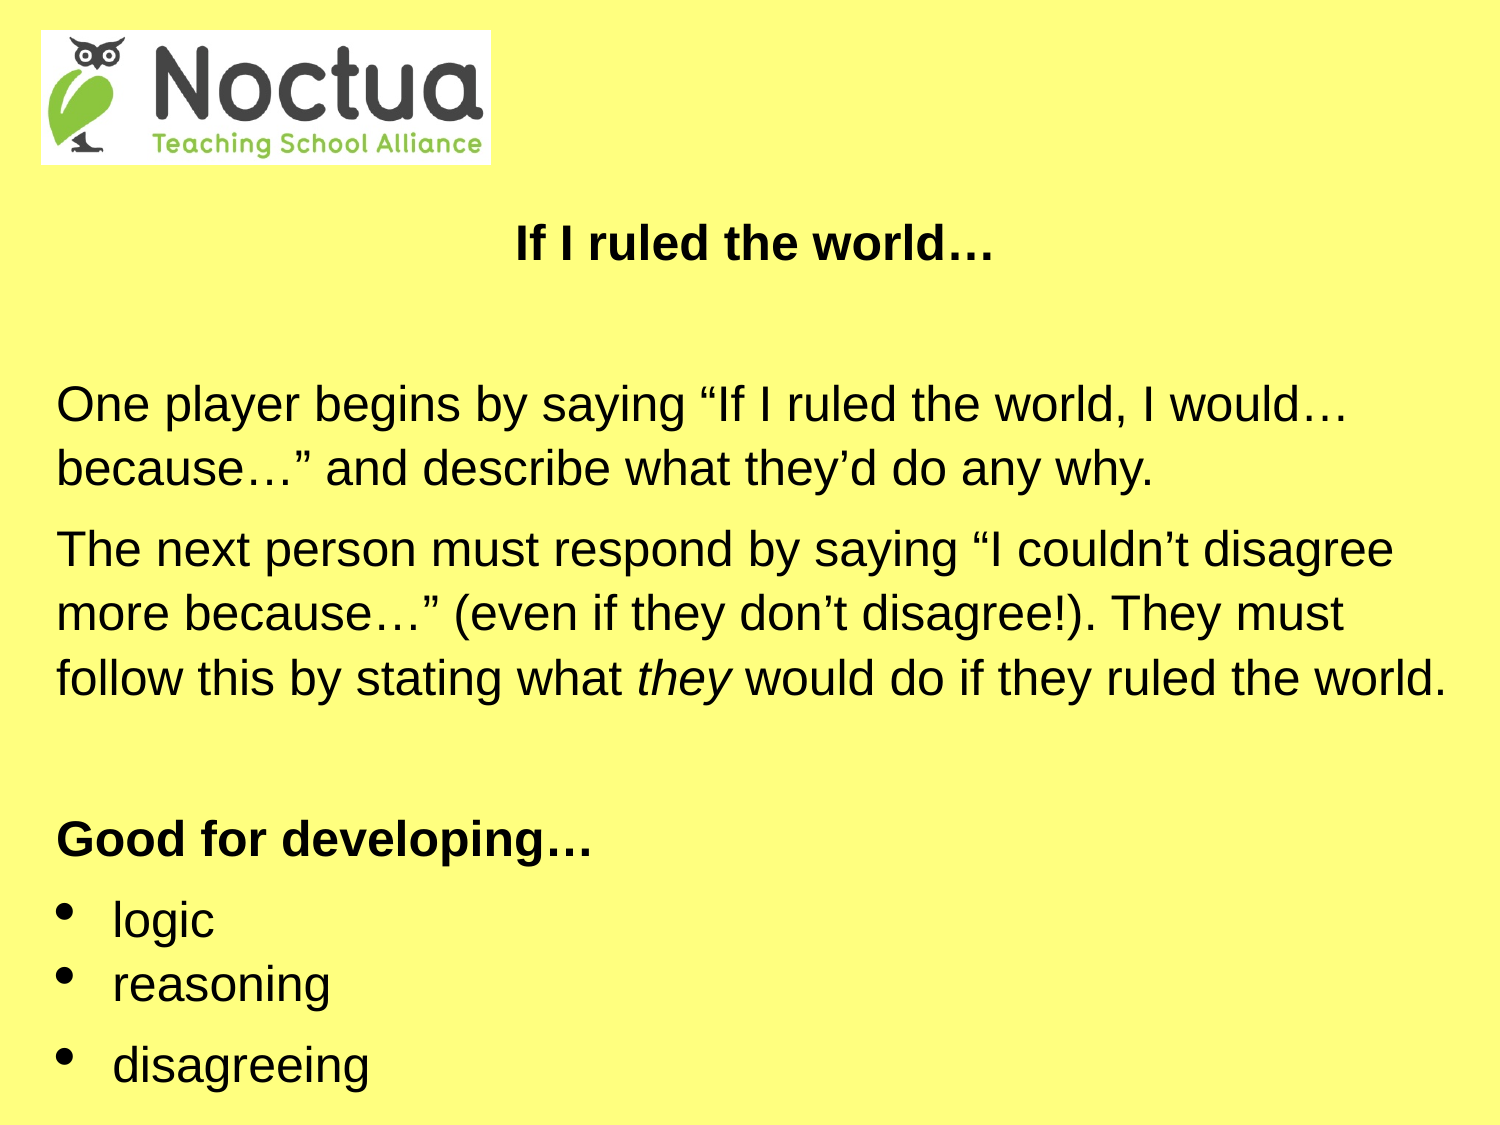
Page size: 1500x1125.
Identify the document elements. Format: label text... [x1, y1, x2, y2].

picture [41, 30, 491, 165]
text_box If I ruled the world… One player begins by saying “If I ruled the world, I would… because…” and describe what they’d do any why. The next person must respond by saying “I couldn’t disagree more because…” (even if they don’t disagree!). They must follow this by stating what they would do if they ruled the world. Good for developing… logic reasoning disagreeing [41, 198, 1471, 1100]
